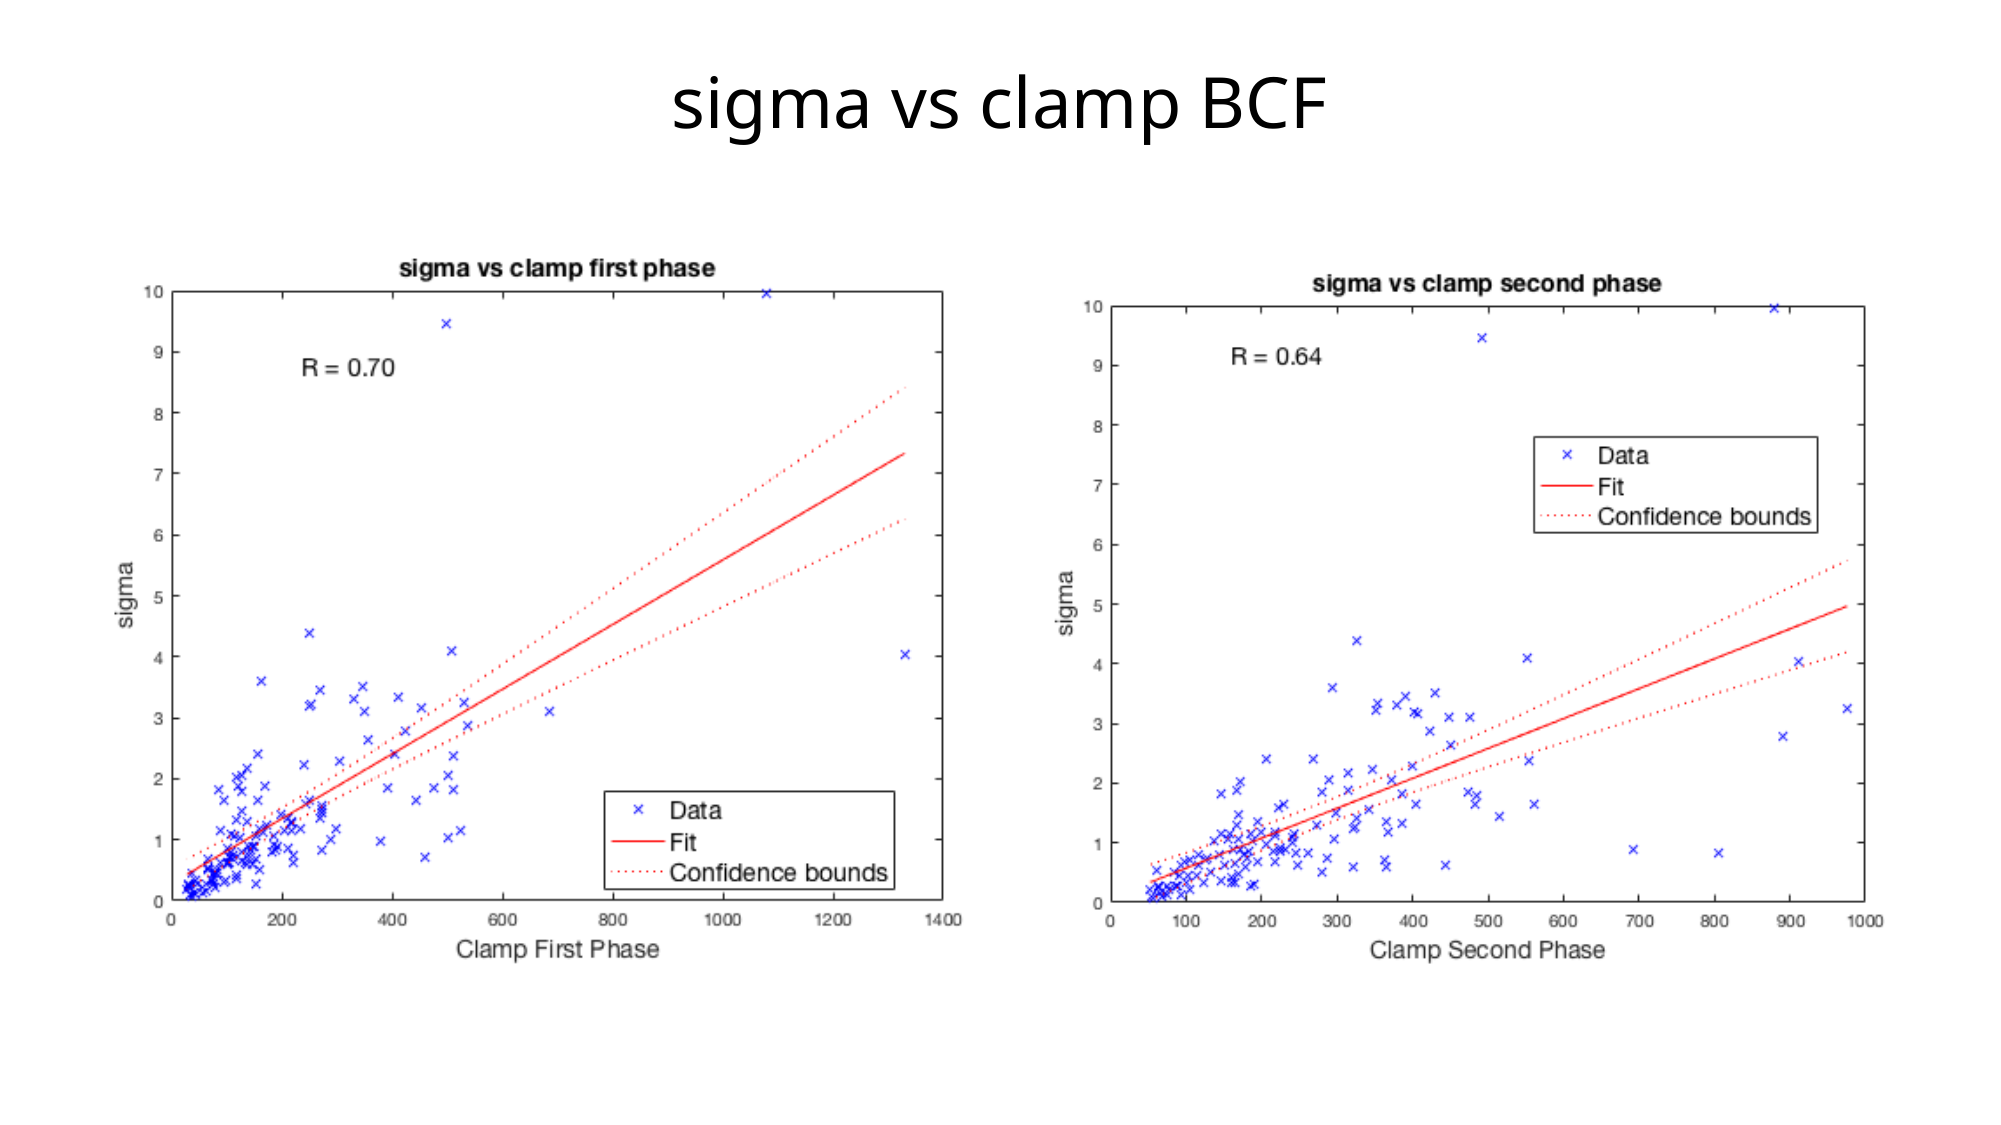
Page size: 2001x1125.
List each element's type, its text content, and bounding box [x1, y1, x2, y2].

picture [42, 236, 1958, 983]
title sigma vs clamp BCF [137, 59, 1863, 152]
